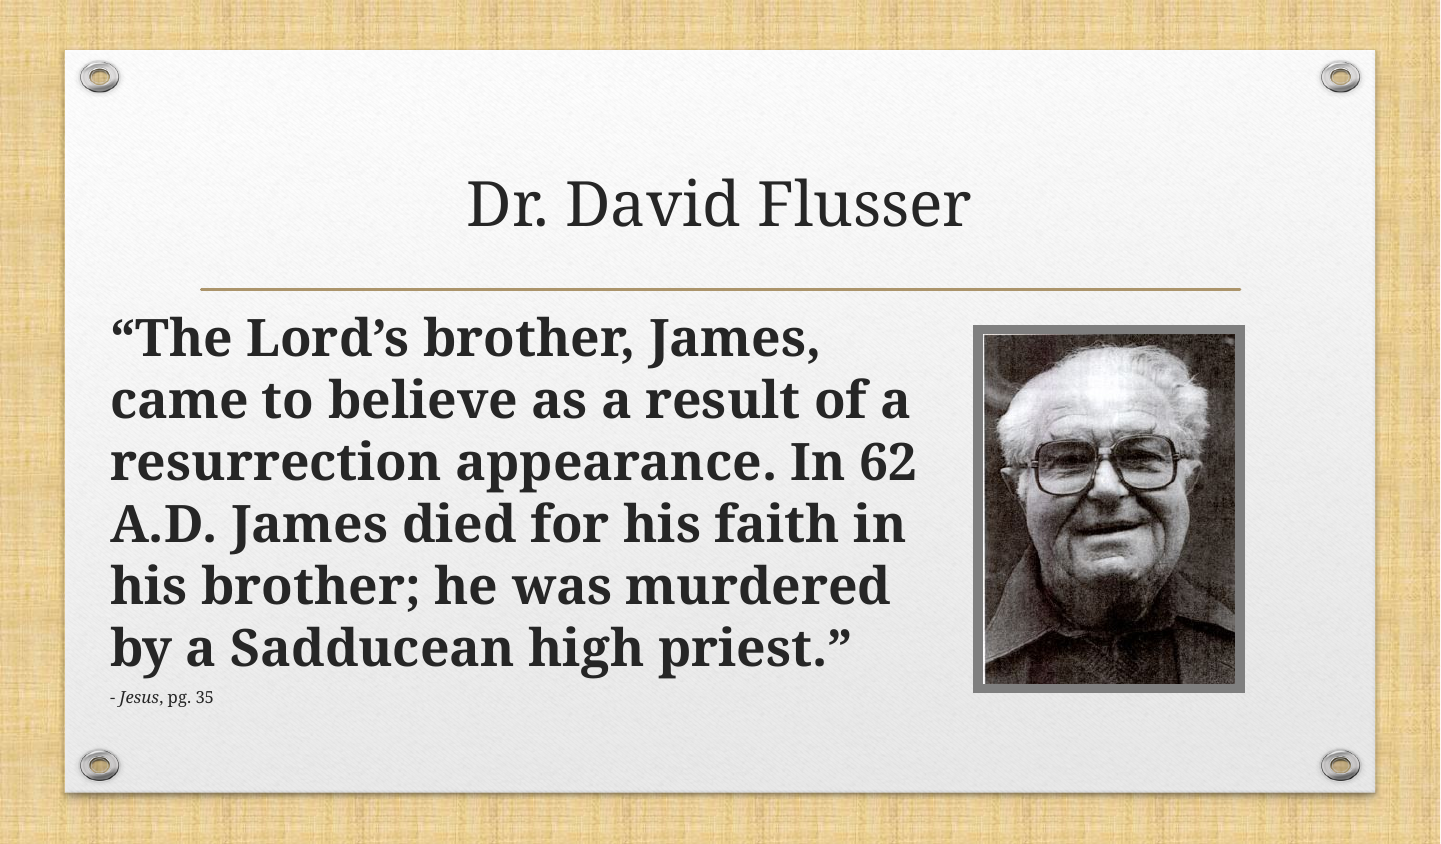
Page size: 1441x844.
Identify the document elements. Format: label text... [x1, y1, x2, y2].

list “The Lord’s brother, James, came to believe as a result of a resurrection appearance. In 62 A.D. James died for his faith in his brother; he was murdered by a Sadducean high priest.” - Jesus, pg. 35 [95, 296, 958, 723]
picture [0, 0, 1441, 844]
title Dr. David Flusser [277, 120, 1163, 282]
